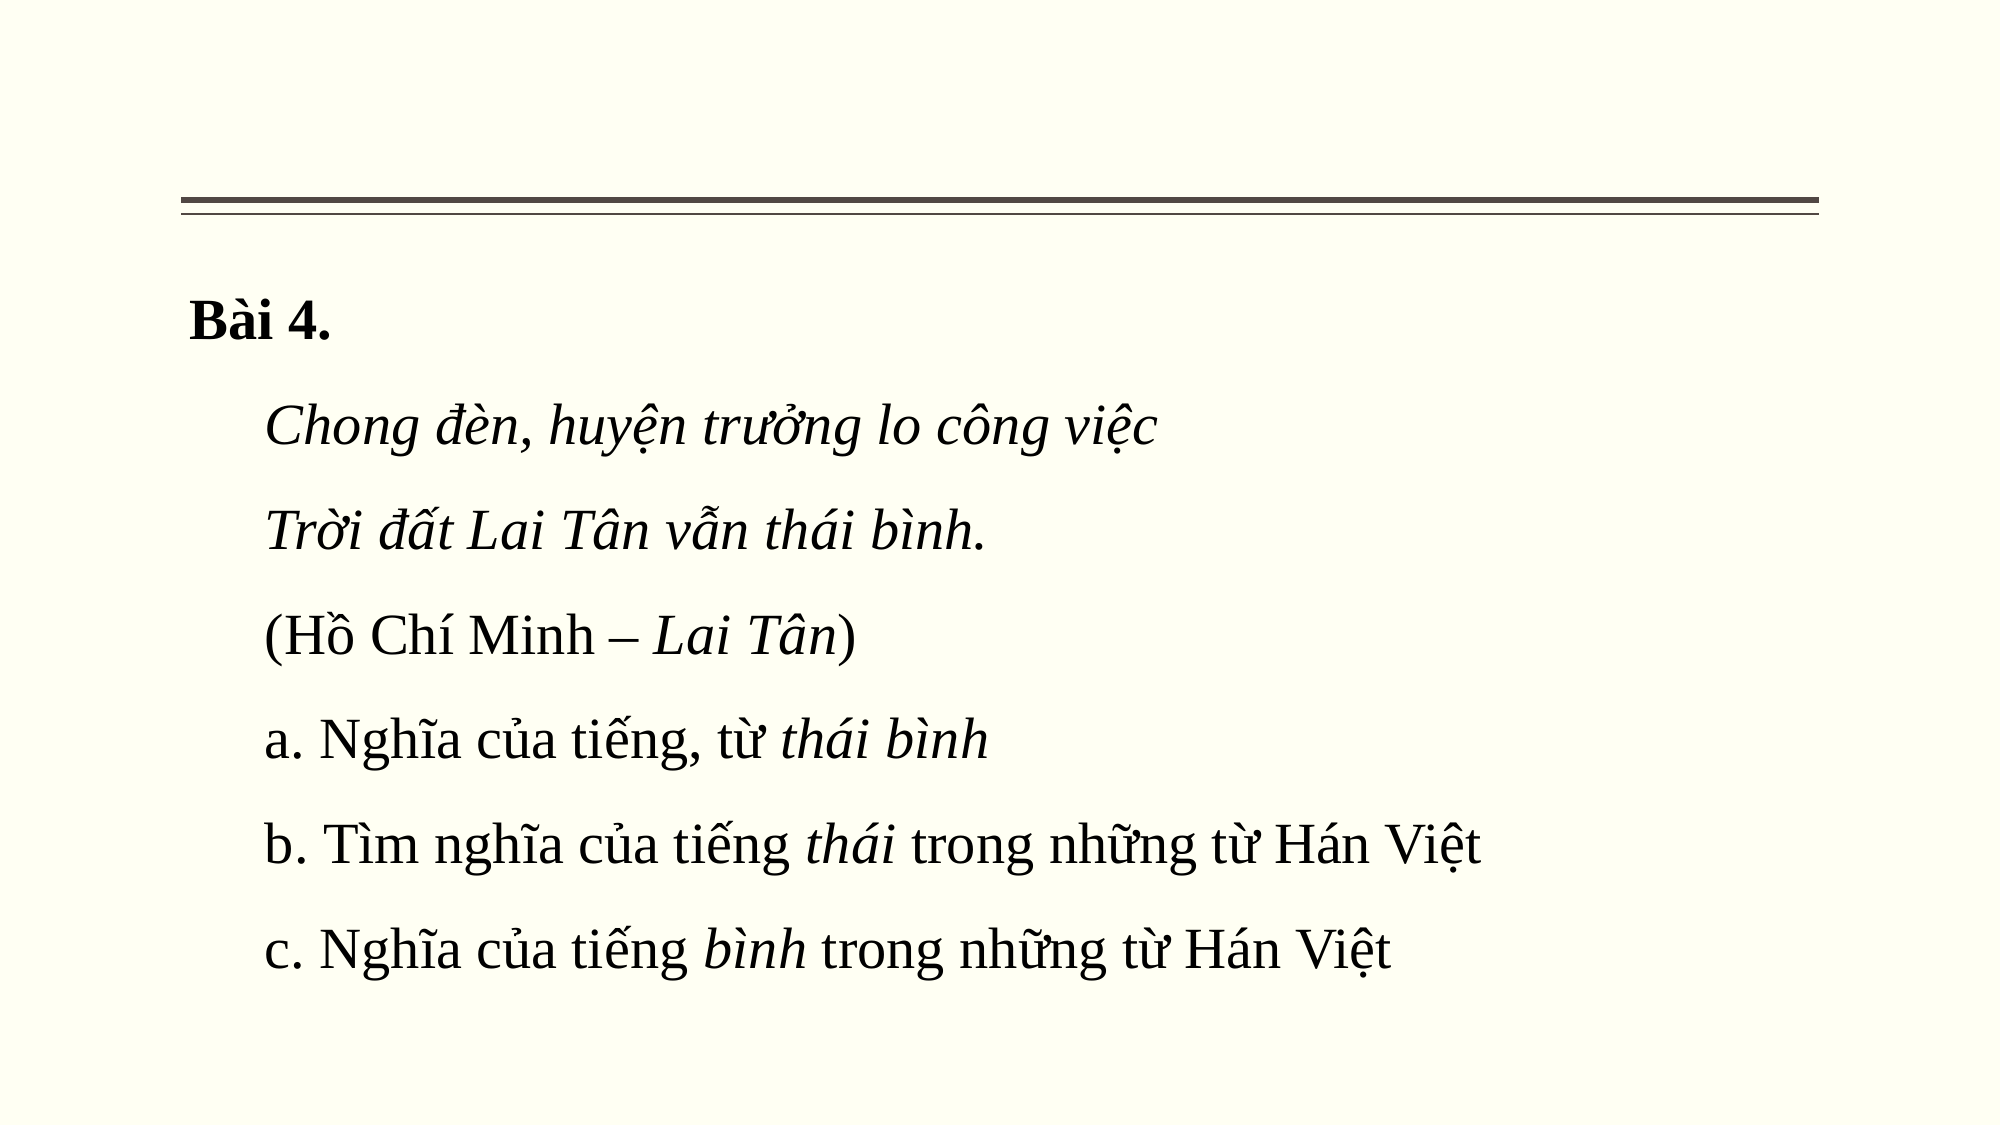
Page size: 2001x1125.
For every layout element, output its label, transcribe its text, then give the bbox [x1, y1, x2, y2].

text_box Bài 4. Chong đèn, huyện trưởng lo công việc Trời đất Lai Tân vẫn thái bình. (Hồ Chí Minh – Lai Tân) a. Nghĩa của tiếng, từ thái bình b. Tìm nghĩa của tiếng thái trong những từ Hán Việt c. Nghĩa của tiếng bình trong những từ Hán Việt [175, 238, 1856, 988]
